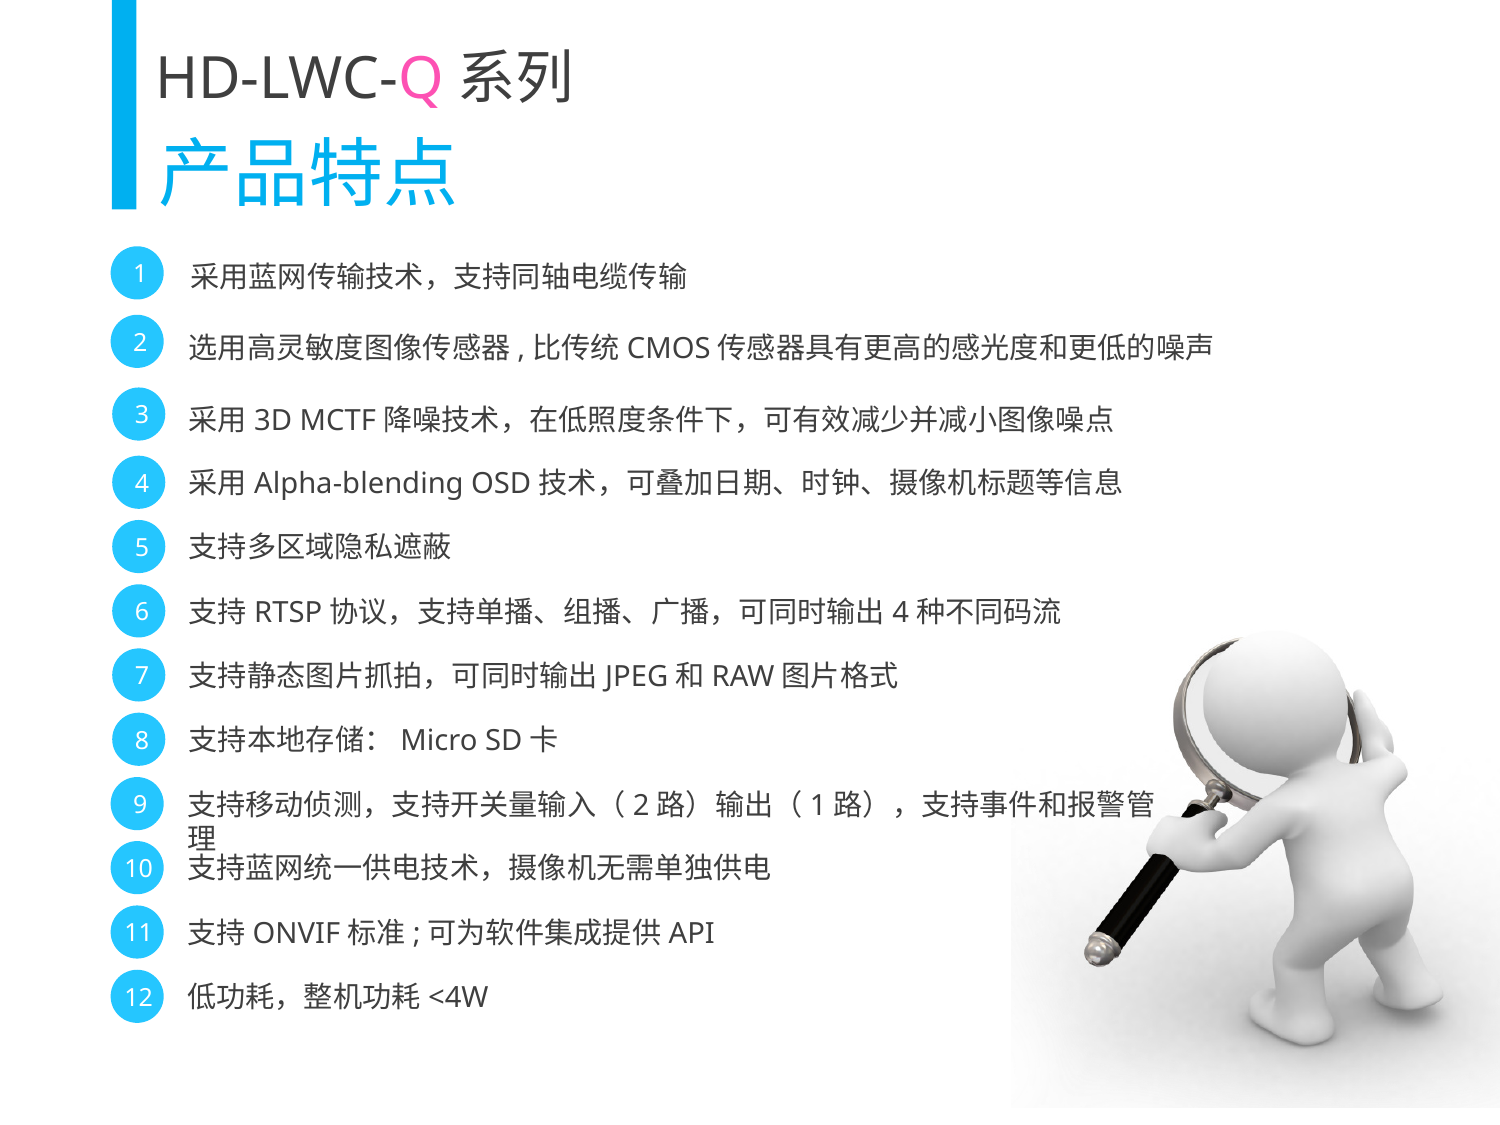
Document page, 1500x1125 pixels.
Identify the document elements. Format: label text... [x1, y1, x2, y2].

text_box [97, 969, 1185, 1024]
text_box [98, 519, 1186, 574]
text_box HD-LWC-Q系列 [125, 32, 1118, 118]
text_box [98, 712, 1186, 767]
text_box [109, 240, 795, 300]
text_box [98, 455, 1186, 510]
text_box [111, 0, 137, 210]
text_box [98, 648, 1186, 702]
picture [976, 614, 1500, 1125]
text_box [97, 840, 1185, 895]
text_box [97, 905, 1185, 959]
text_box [98, 383, 1186, 446]
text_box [98, 584, 1186, 638]
text_box 产品特点 [144, 117, 1137, 223]
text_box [98, 310, 1269, 373]
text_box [97, 776, 1185, 831]
